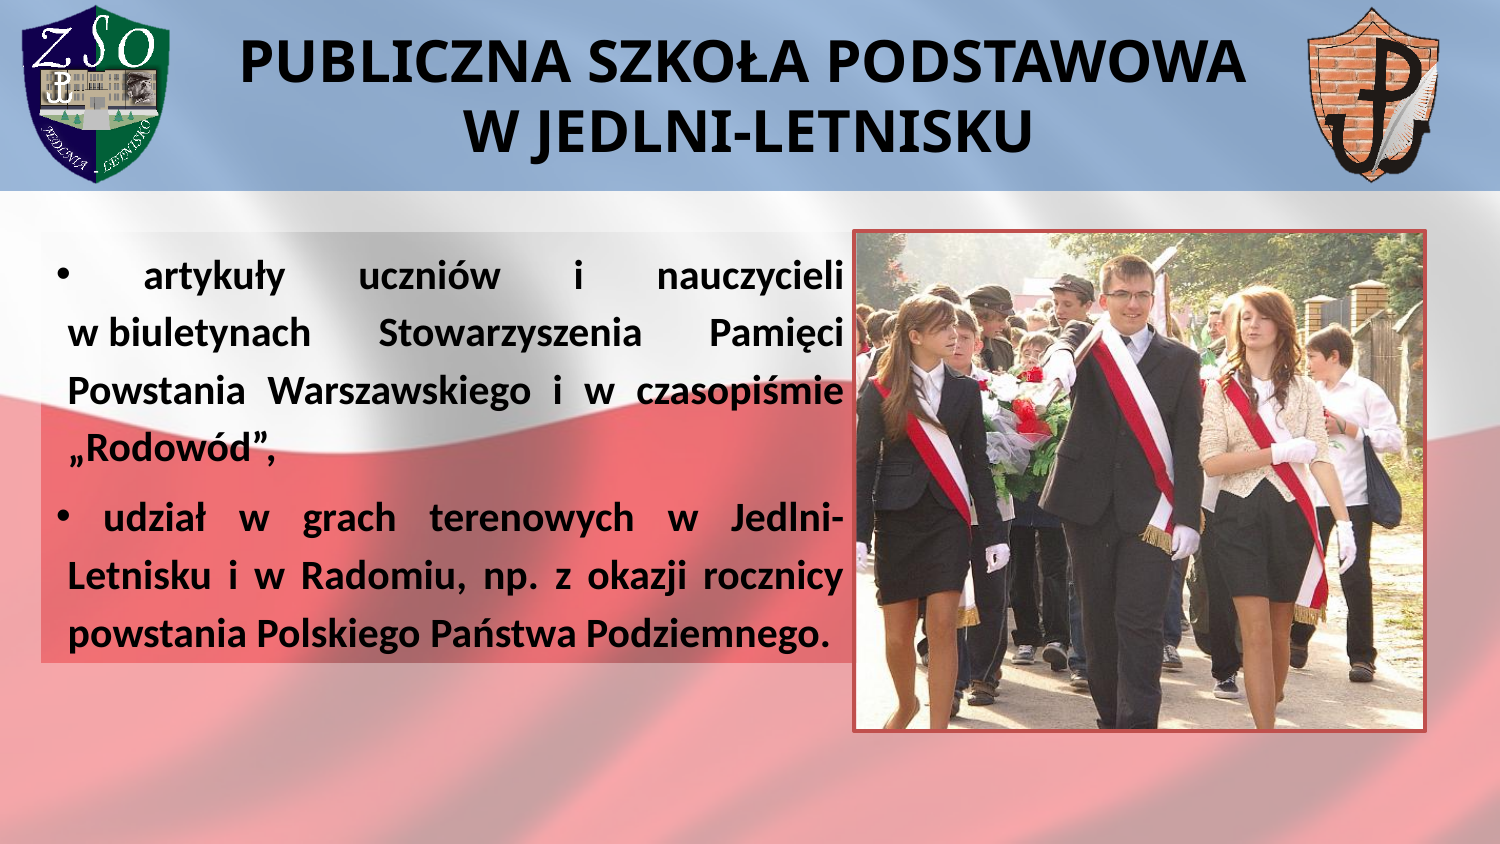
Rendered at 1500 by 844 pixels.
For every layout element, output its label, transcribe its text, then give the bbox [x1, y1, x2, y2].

picture [856, 232, 1424, 730]
text_box artykuły uczniów i nauczycieli w biuletynach Stowarzyszenia Pamięci Powstania Warszawskiego i w czasopiśmie „Rodowód”, udział w grach terenowych w Jedlni- Letnisku i w Radomiu, np. z okazji rocznicy powstania Polskiego Państwa Podziemnego. [41, 232, 852, 663]
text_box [0, 0, 1500, 201]
